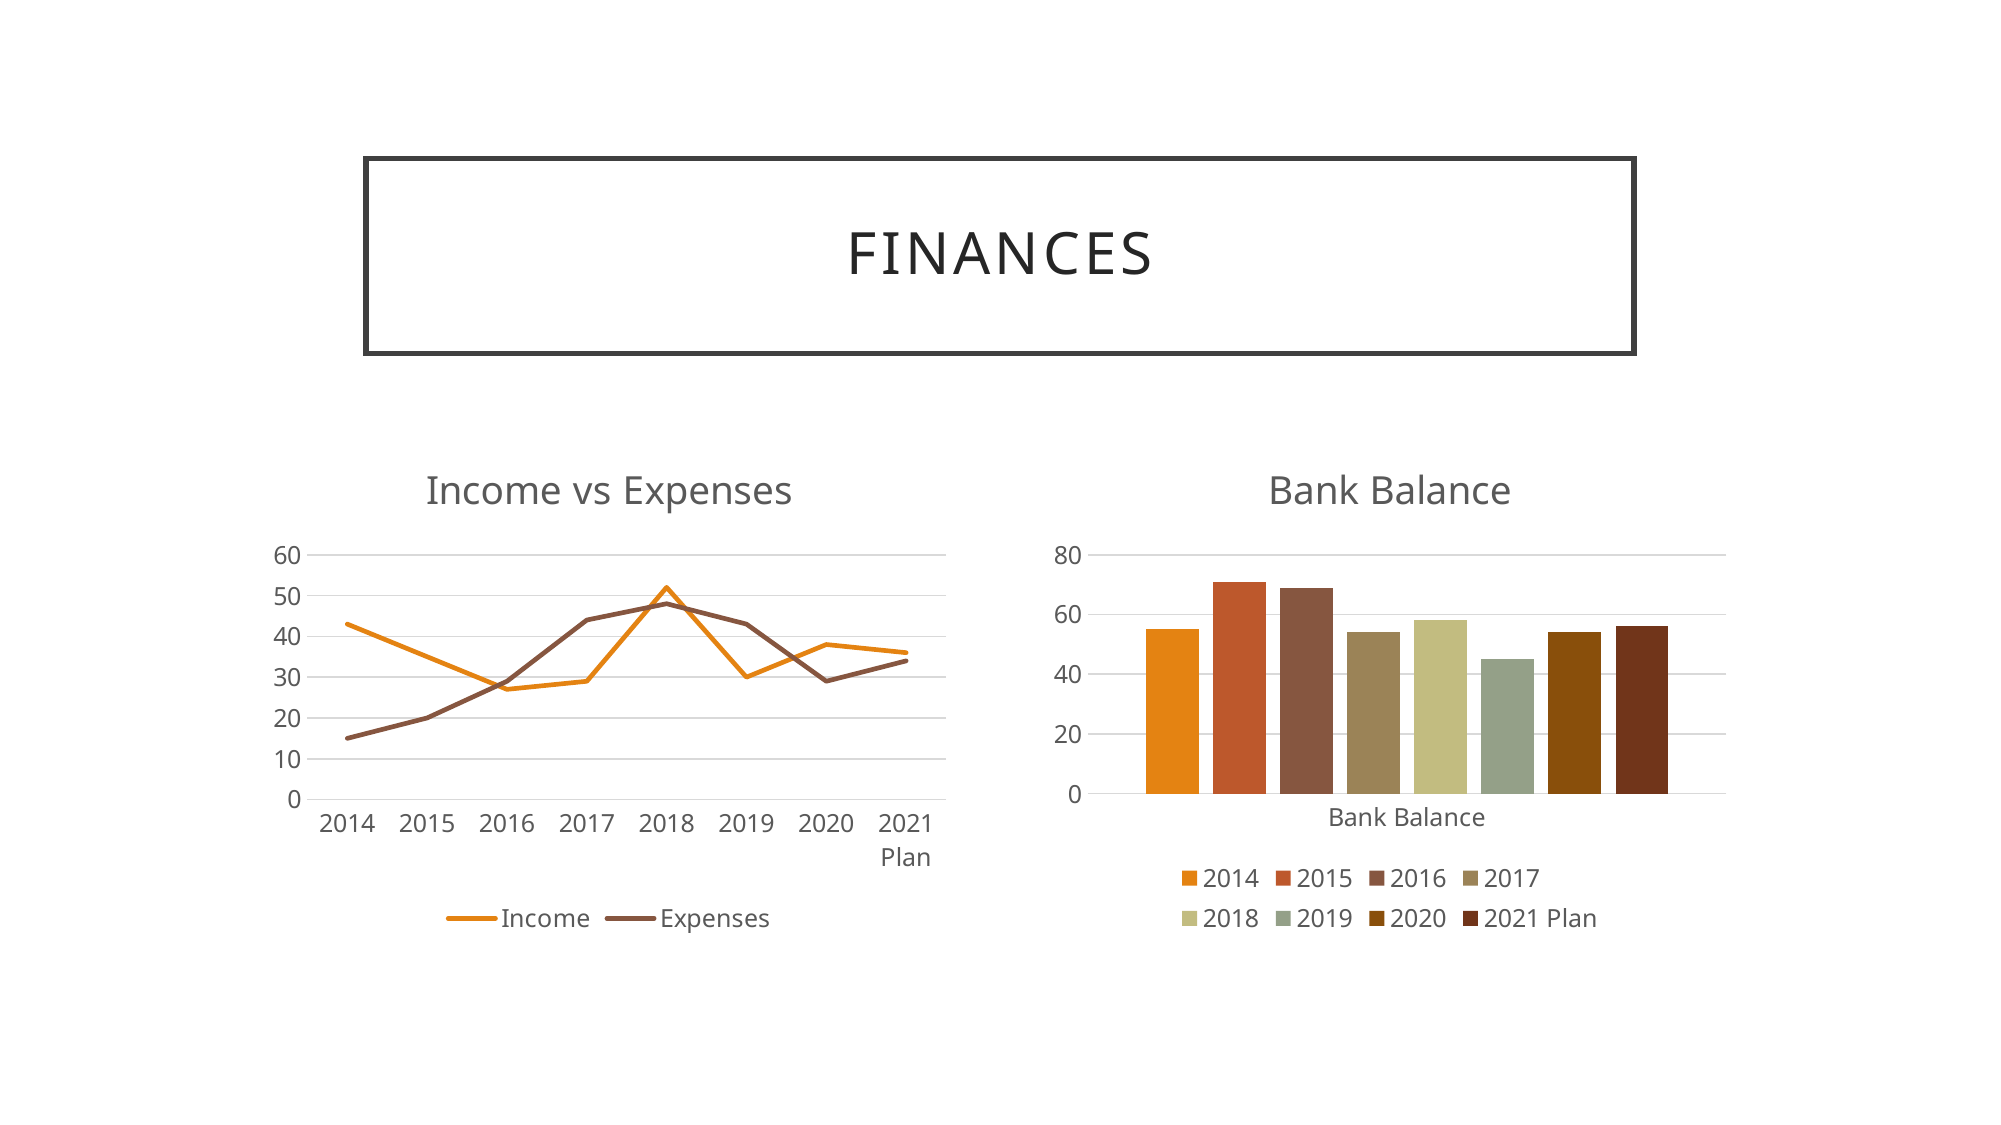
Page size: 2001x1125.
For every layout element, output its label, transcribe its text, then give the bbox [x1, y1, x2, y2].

chart [259, 432, 961, 942]
title Finances [363, 156, 1637, 356]
chart [1039, 432, 1741, 942]
